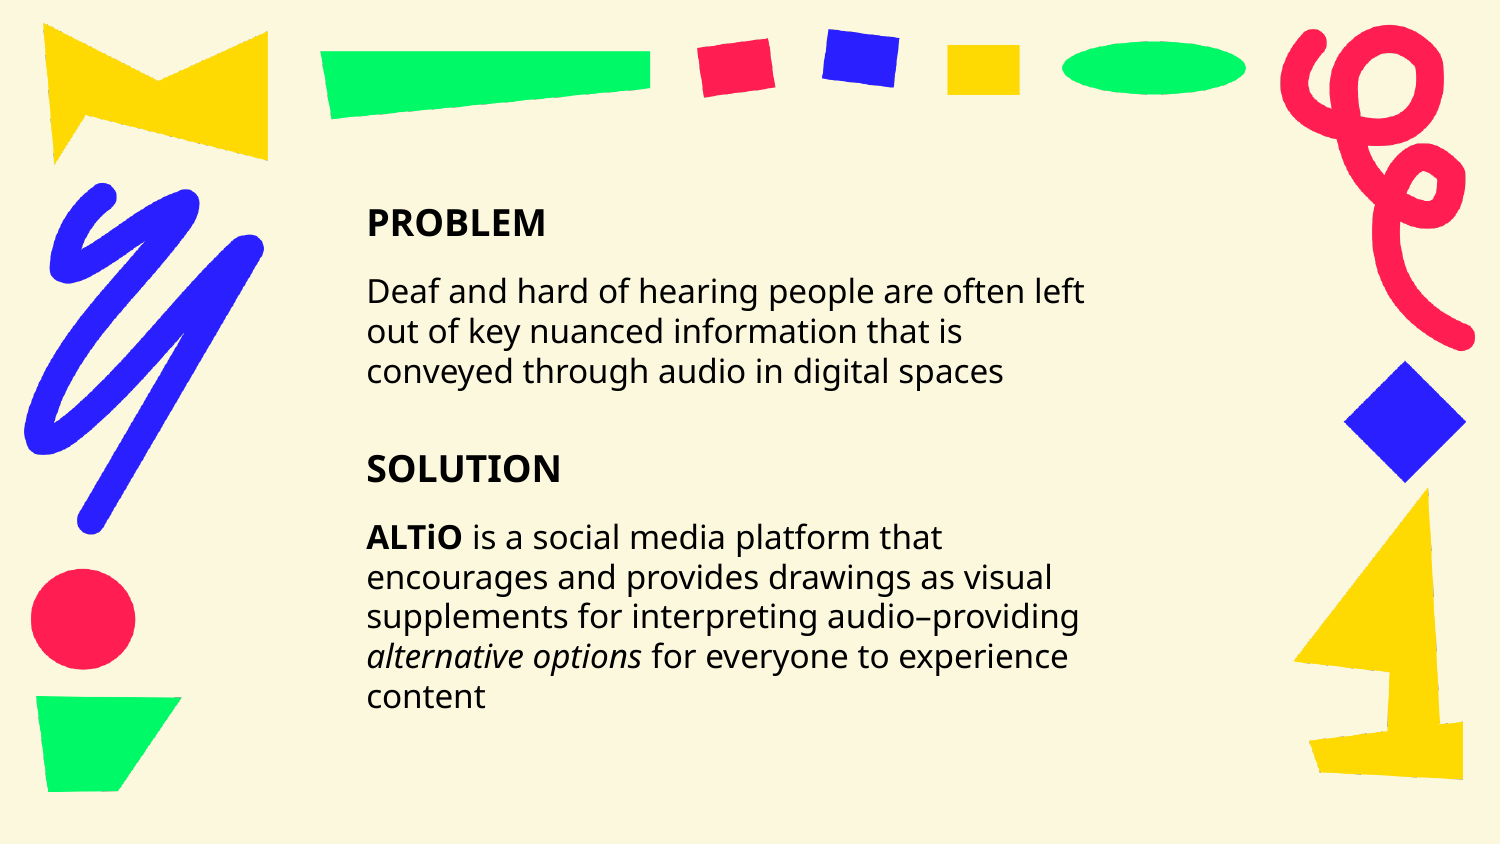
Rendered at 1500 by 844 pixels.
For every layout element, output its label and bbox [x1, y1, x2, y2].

picture [24, 21, 1476, 792]
